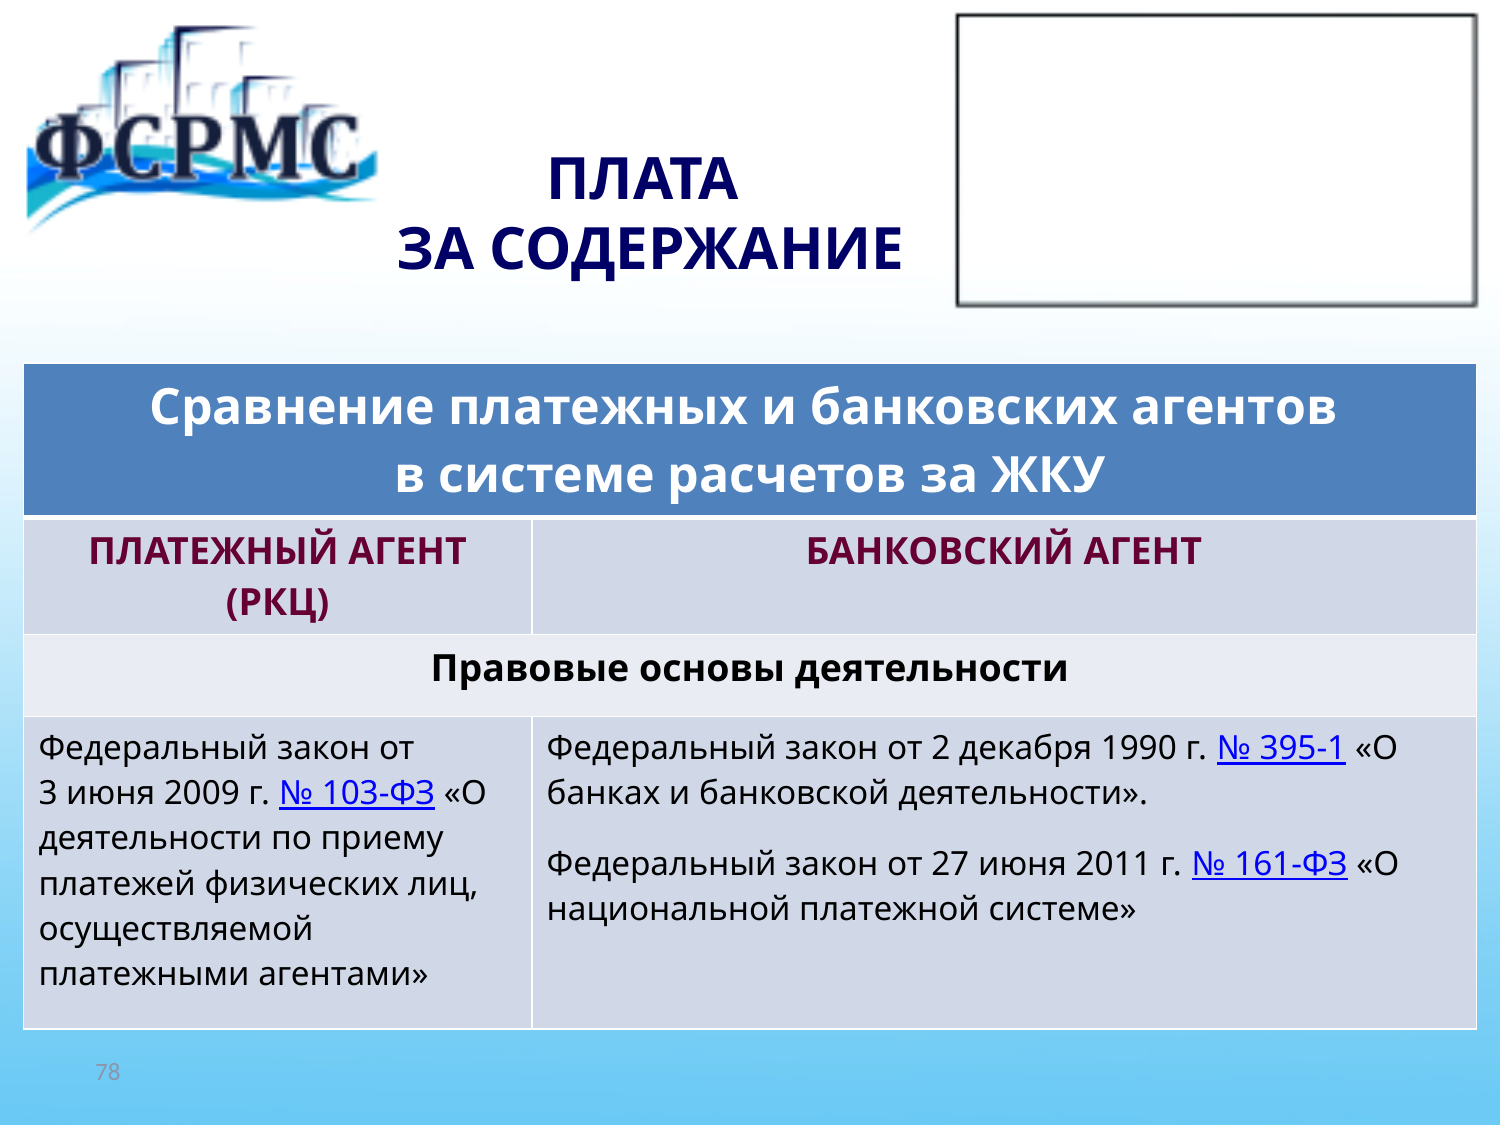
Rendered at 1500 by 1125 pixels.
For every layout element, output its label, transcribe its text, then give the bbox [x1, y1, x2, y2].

table_header Сравнение платежных и банковских агентов в системе расчетов за ЖКУ [24, 364, 1476, 515]
table_cell ПЛАТЕЖНЫЙ АГЕНТ (РКЦ) [24, 520, 531, 634]
table_cell Федеральный закон от 3 июня 2009 г. № 103-ФЗ «О деятельности по приему платежей физических лиц, осуществляемой платежными агентами» [24, 717, 531, 1028]
picture [0, 0, 1500, 1125]
table_cell БАНКОВСКИЙ АГЕНТ [533, 520, 1476, 634]
slide_number 78 [53, 1040, 136, 1100]
table_cell Правовые основы деятельности [24, 635, 1476, 716]
title ПЛАТА ЗА СОДЕРЖАНИЕ [339, 117, 961, 305]
table_cell Федеральный закон от 2 декабря 1990 г. № 395-1 «О банках и банковской деятельности». Федеральный закон от 27 июня 2011 г. № 161-ФЗ «О национальной платежной системе» [533, 717, 1476, 1028]
